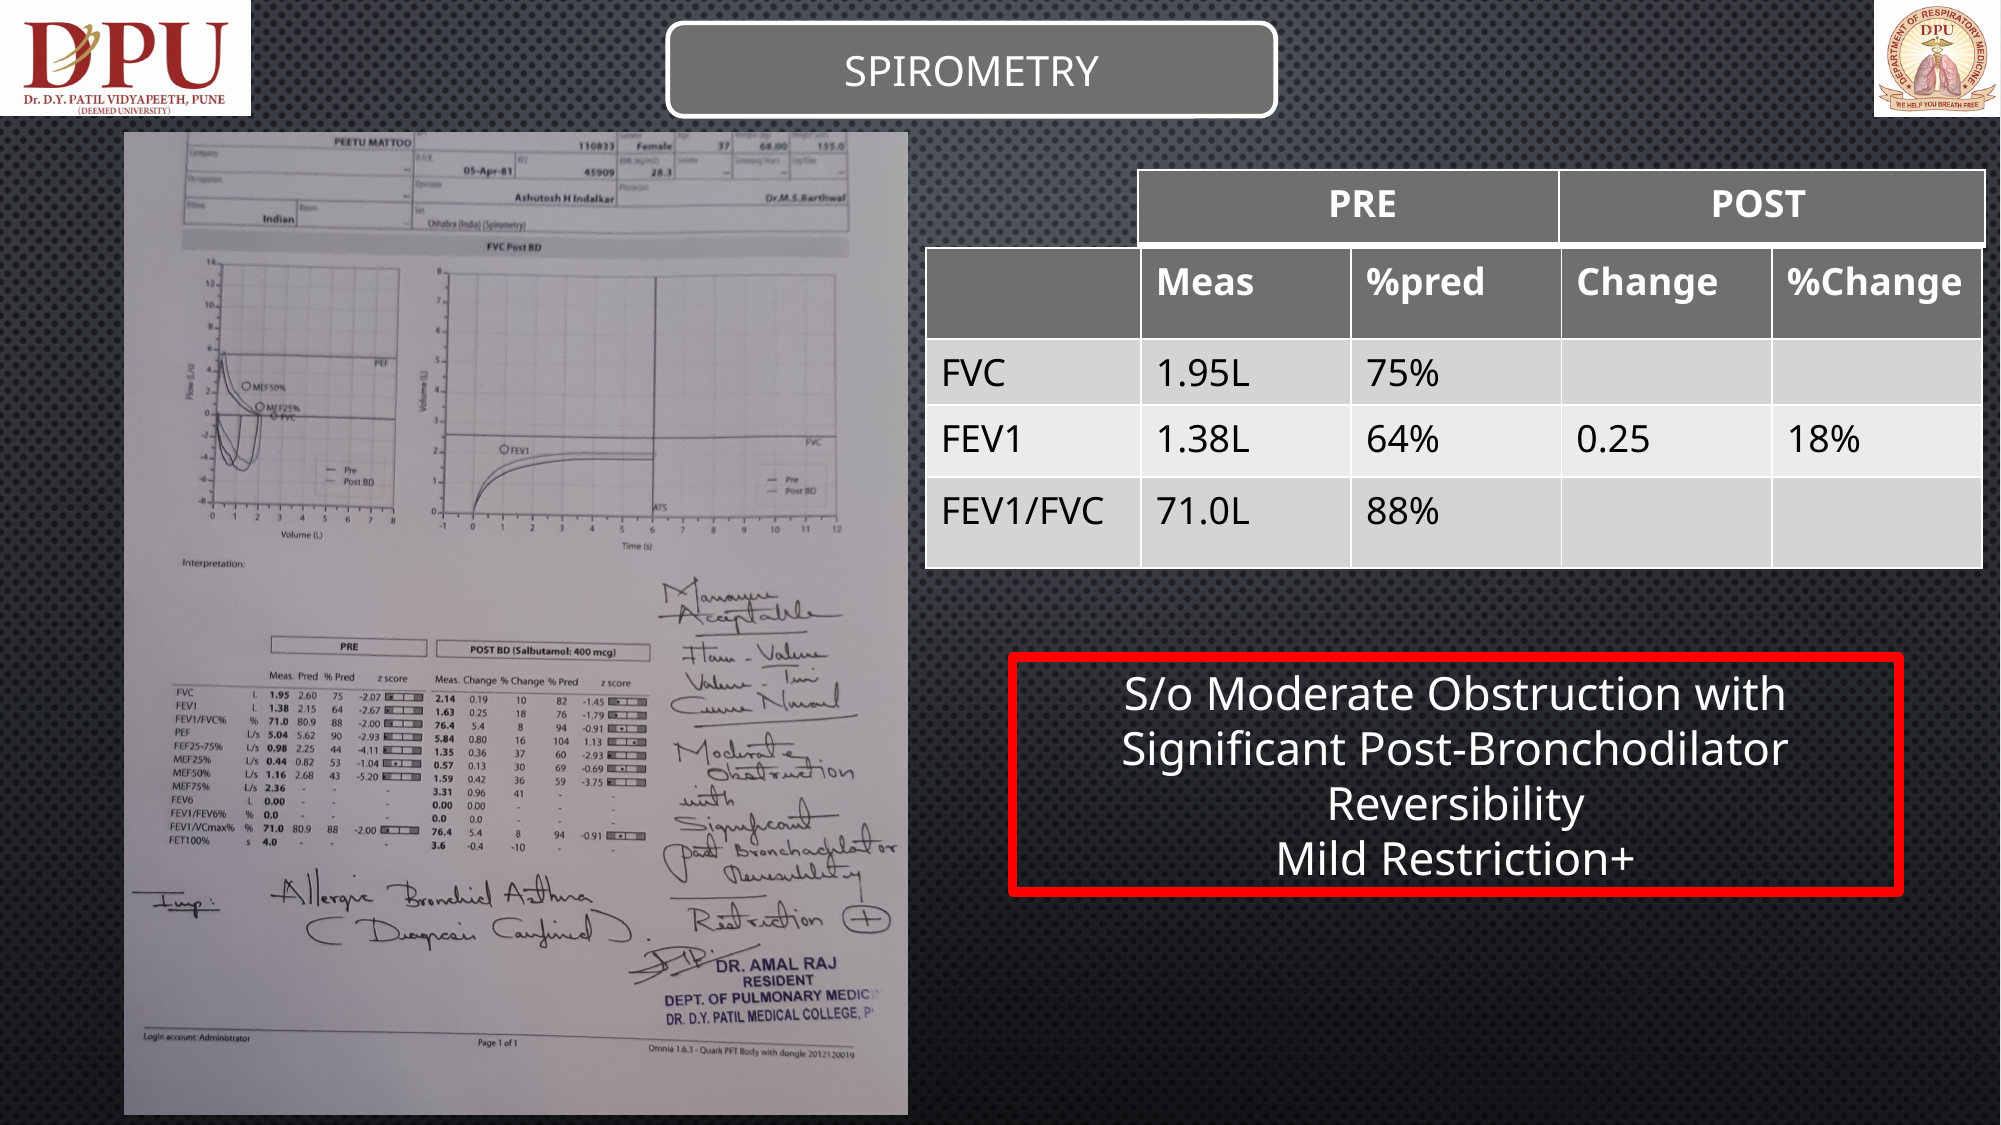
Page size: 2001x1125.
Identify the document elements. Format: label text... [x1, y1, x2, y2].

table_cell [1562, 478, 1771, 567]
table_cell [1562, 340, 1771, 404]
picture [1873, 0, 2000, 117]
text_box SPIROMETRY [666, 21, 1278, 118]
table_cell [1773, 340, 1981, 404]
table_cell FEV1/FVC [927, 478, 1140, 567]
table_header %pred [1352, 249, 1561, 338]
table_cell FVC [927, 340, 1140, 404]
table_cell 18% [1773, 406, 1981, 476]
table_header Meas [1142, 249, 1350, 338]
table_cell 0.25 [1562, 406, 1771, 476]
table_cell 88% [1352, 478, 1561, 567]
table_cell 75% [1352, 340, 1561, 404]
table_cell 71.0L [1142, 478, 1350, 567]
text_box [1256, 613, 1707, 657]
table_cell 1.38L [1142, 406, 1350, 476]
table_cell FEV1 [927, 406, 1140, 476]
picture [0, 0, 251, 116]
table_header [927, 249, 1140, 338]
table_cell [1773, 478, 1981, 567]
table_header POST [1560, 171, 1984, 242]
table_header Change [1562, 249, 1771, 338]
table_cell 64% [1352, 406, 1561, 476]
picture [124, 131, 909, 1115]
text_box S/o Moderate Obstruction with Significant Post-Bronchodilator Reversibility Mild Restriction+ [1012, 657, 1899, 893]
table_cell 1.95L [1142, 340, 1350, 404]
table_header PRE [1139, 171, 1558, 242]
table_header %Change [1773, 249, 1981, 338]
